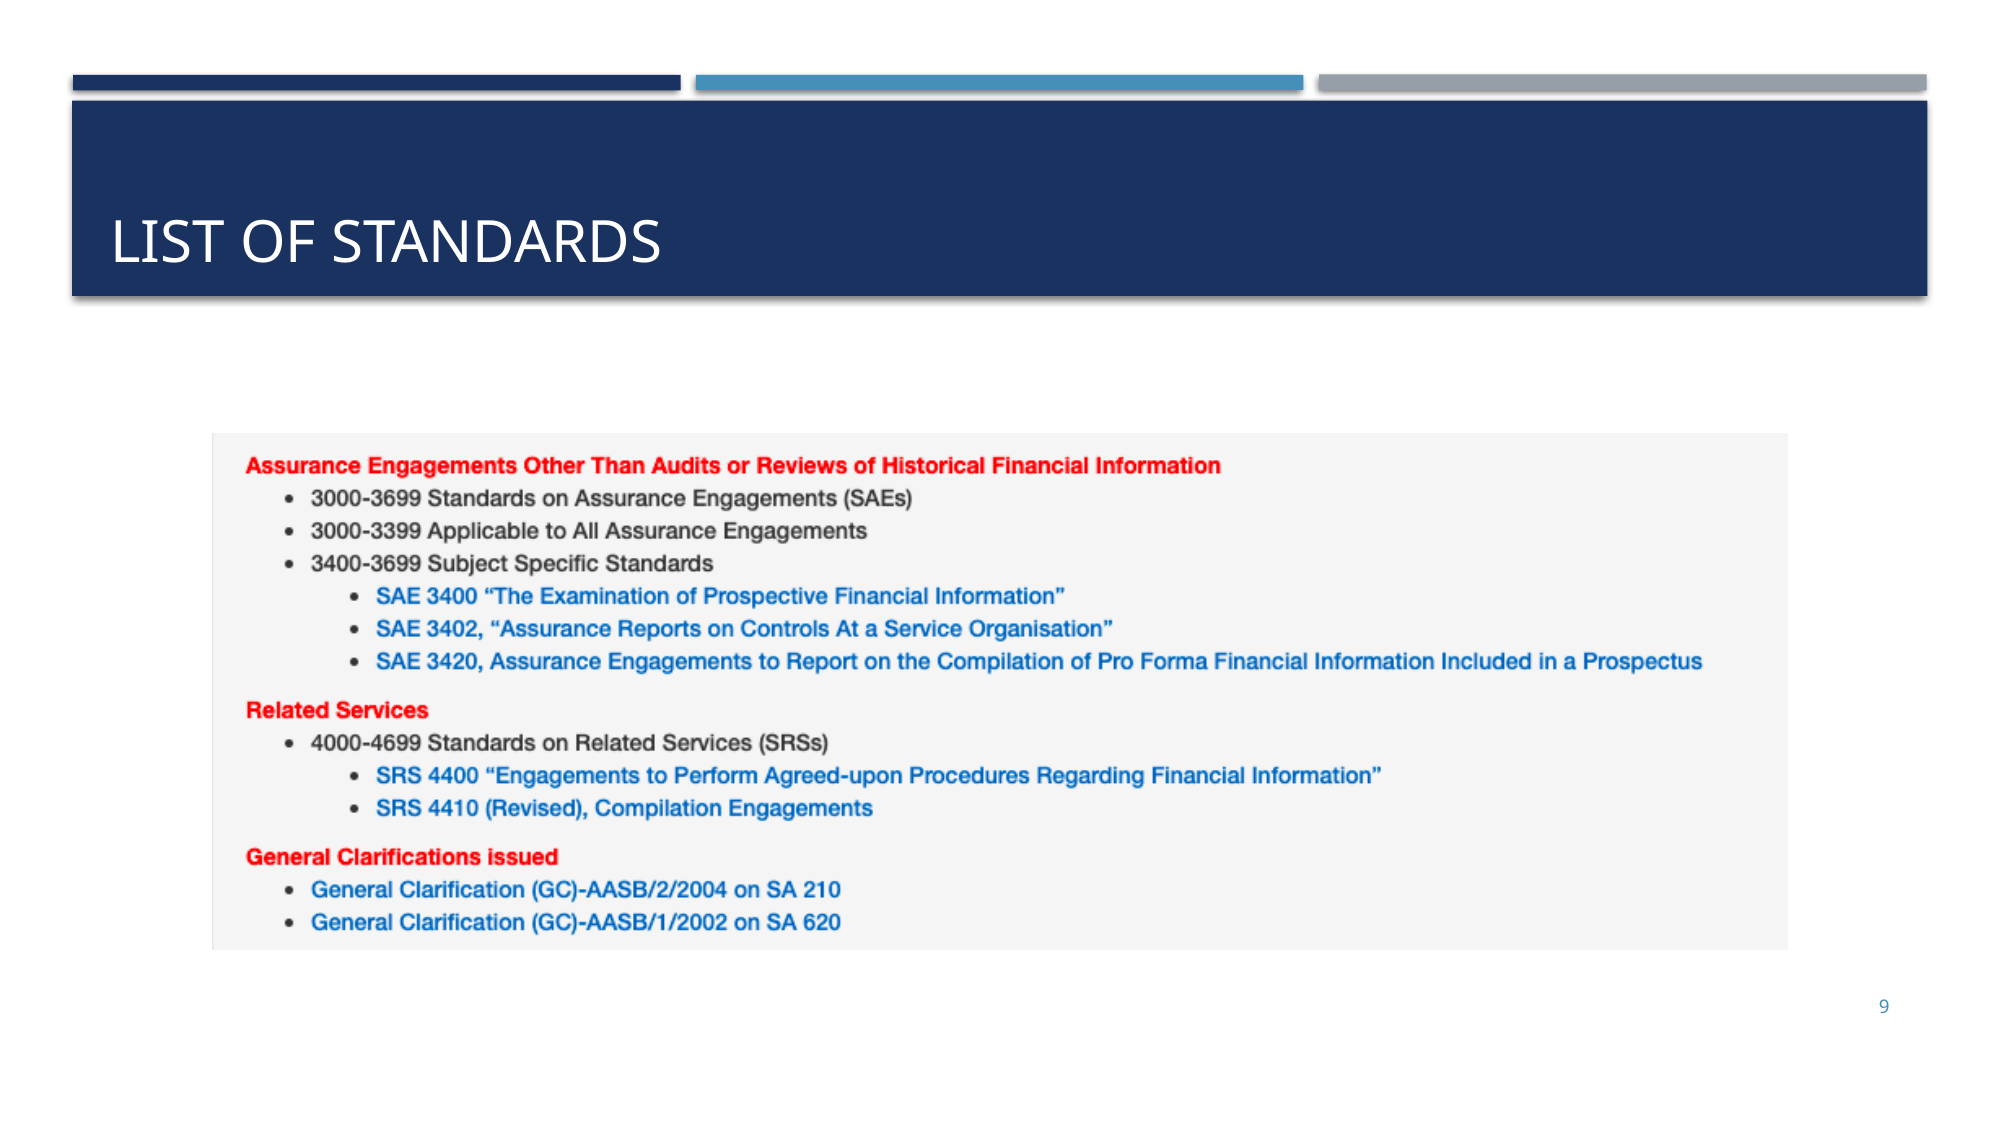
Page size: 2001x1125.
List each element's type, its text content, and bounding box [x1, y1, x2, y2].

slide_number 9 [1732, 977, 1905, 1037]
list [211, 433, 1788, 950]
title List of Standards [95, 115, 1905, 282]
